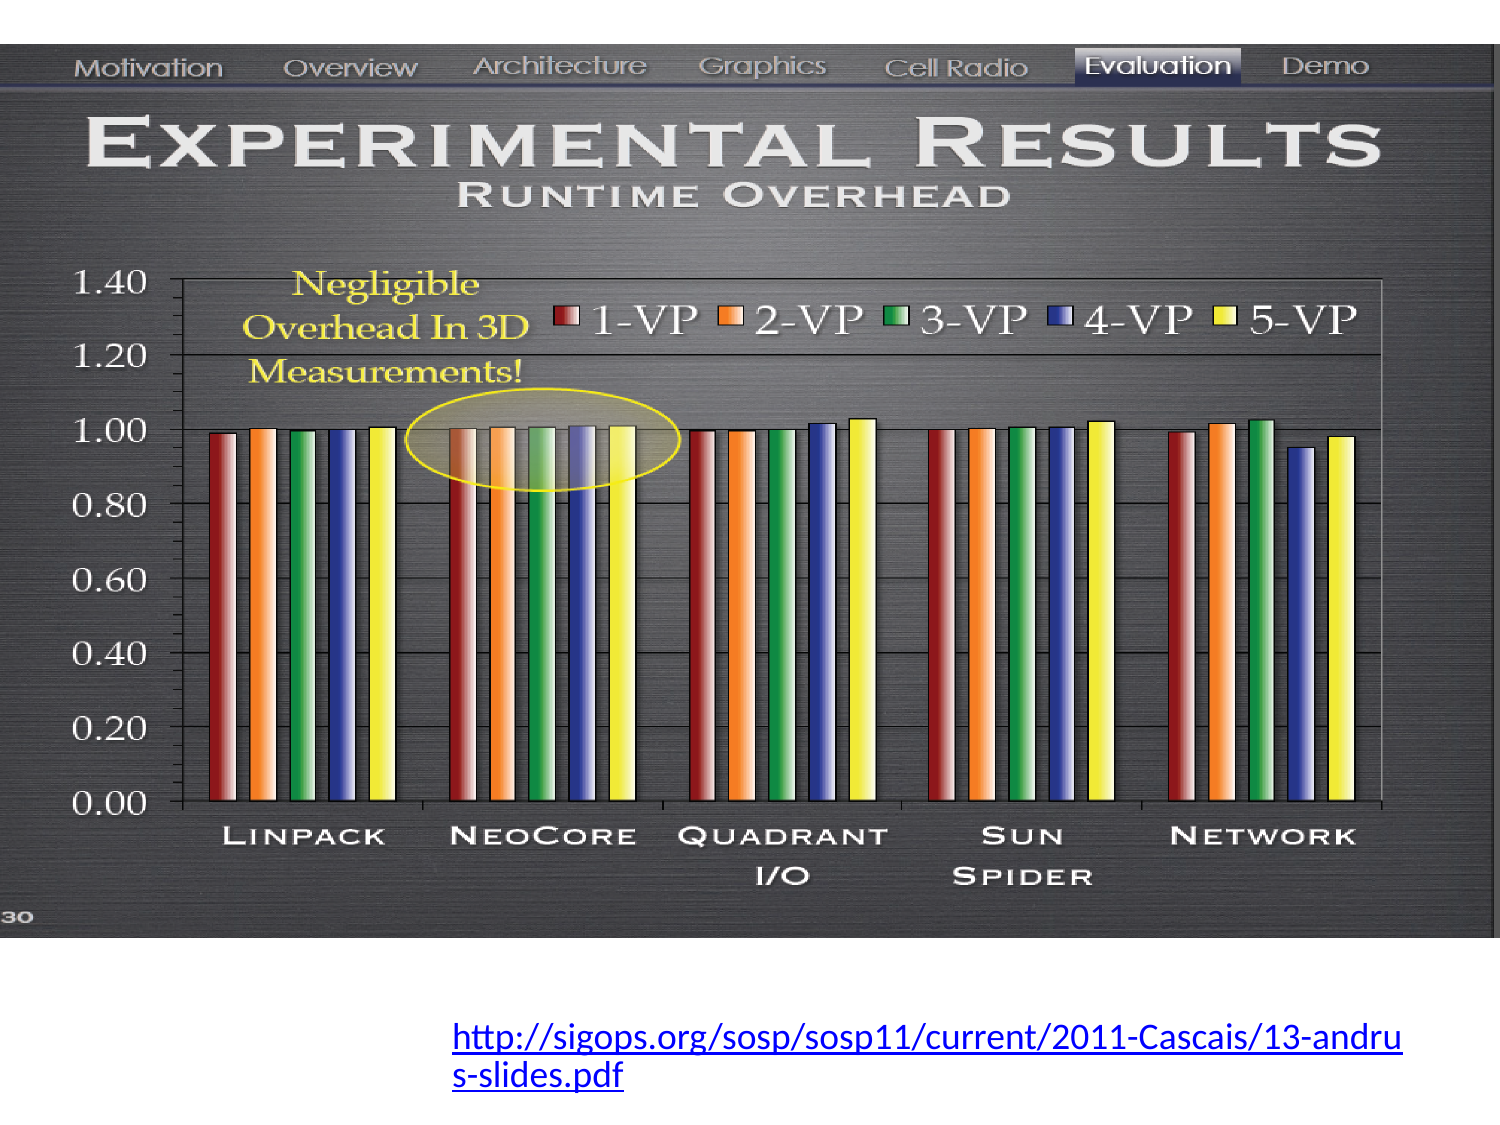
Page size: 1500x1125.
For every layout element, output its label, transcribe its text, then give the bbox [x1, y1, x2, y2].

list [0, 44, 1500, 938]
text_box http://sigops.org/sosp/sosp11/current/2011-Cascais/13-andrus-slides.pdf [437, 1004, 1425, 1110]
